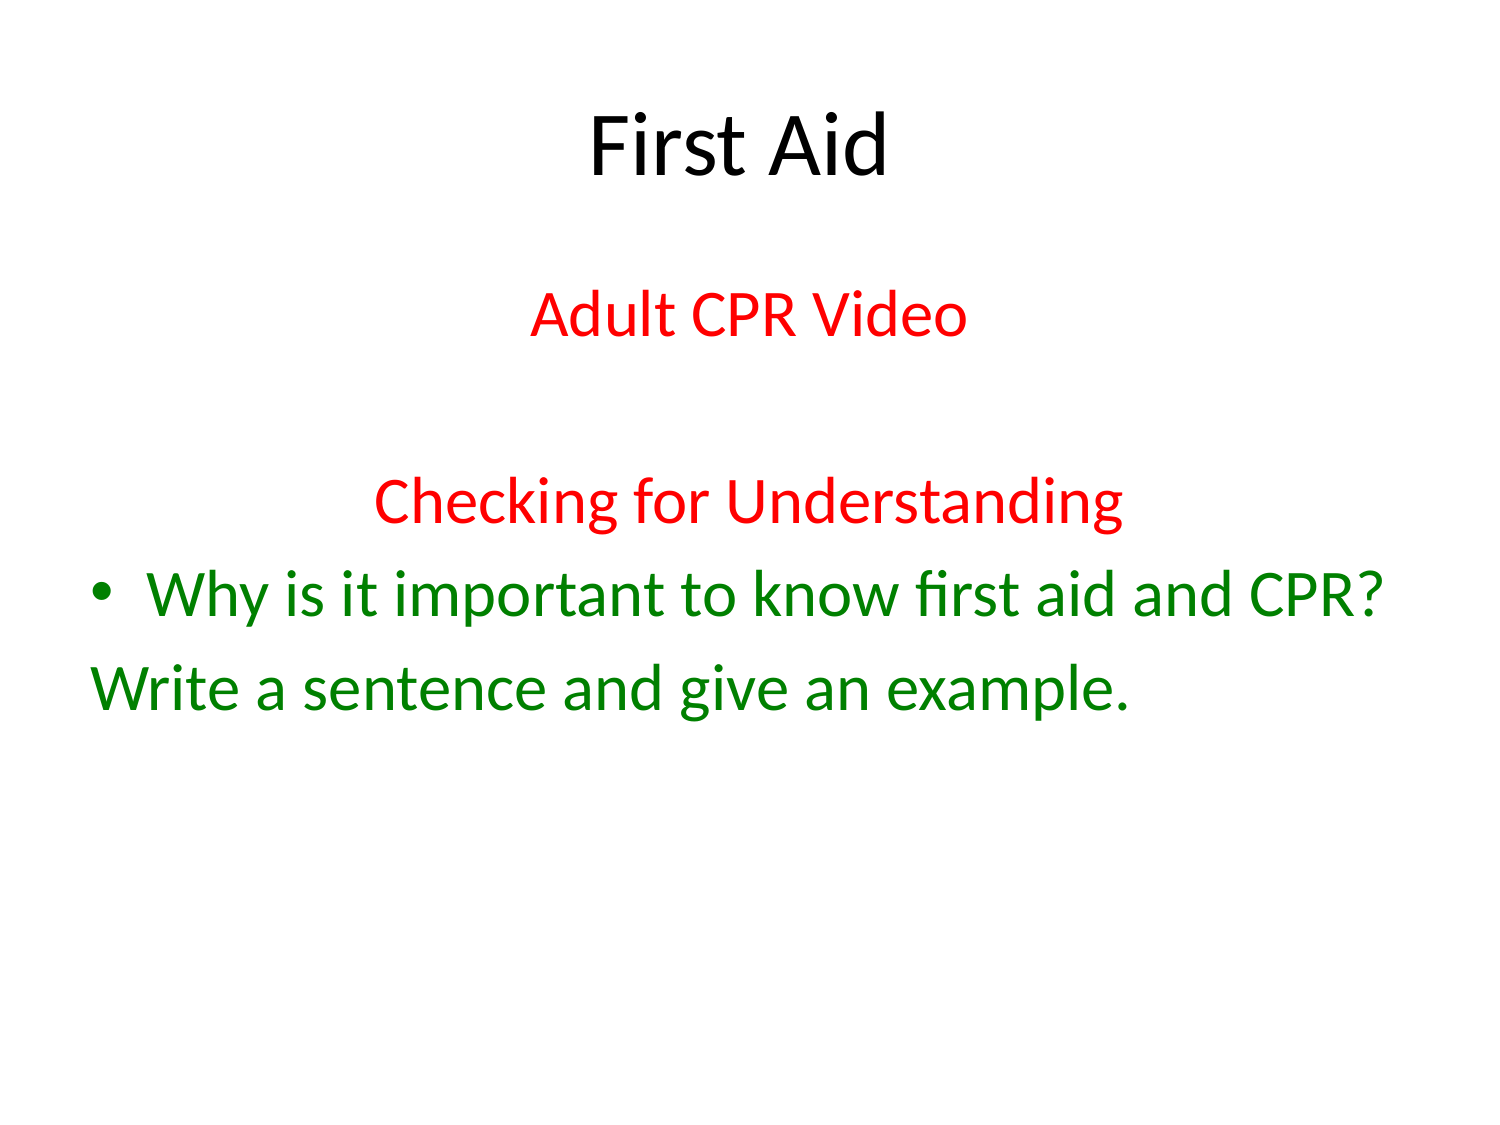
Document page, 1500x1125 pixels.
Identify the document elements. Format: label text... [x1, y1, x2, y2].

title First Aid [75, 45, 1425, 233]
list Adult CPR Video Checking for Understanding Why is it important to know first aid and CPR? Write a sentence and give an example. [75, 262, 1425, 1005]
